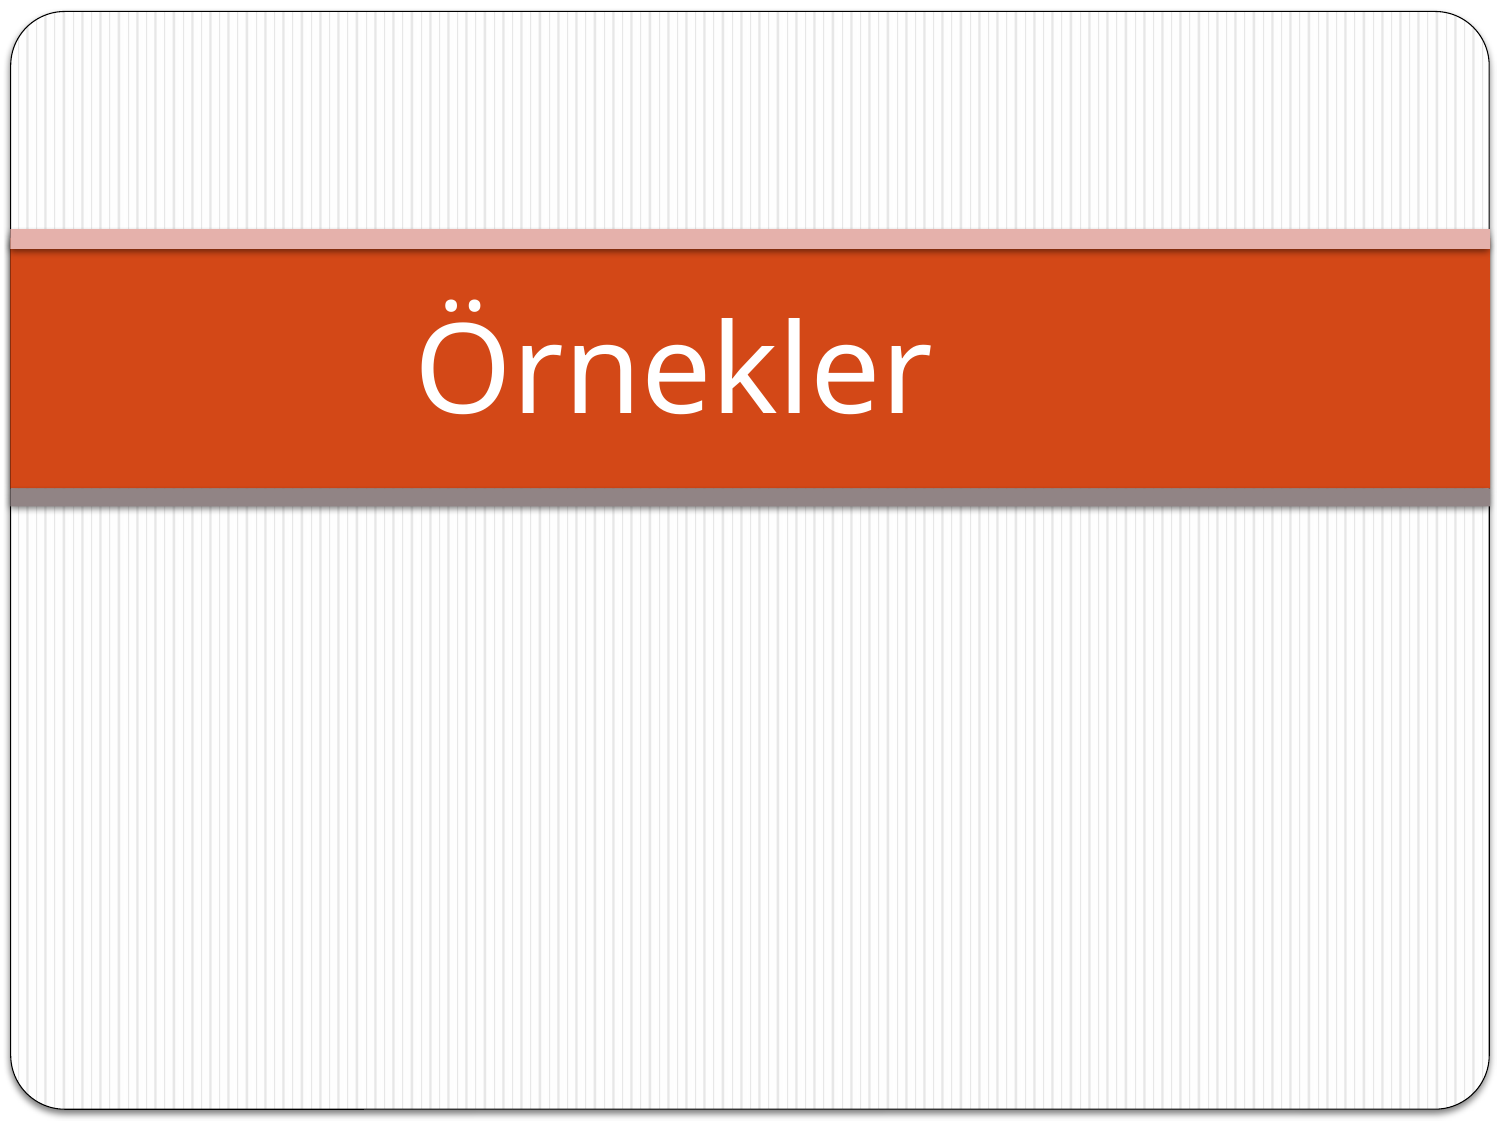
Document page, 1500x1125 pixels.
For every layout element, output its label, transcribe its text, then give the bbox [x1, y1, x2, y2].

title Örnekler [75, 247, 1425, 489]
